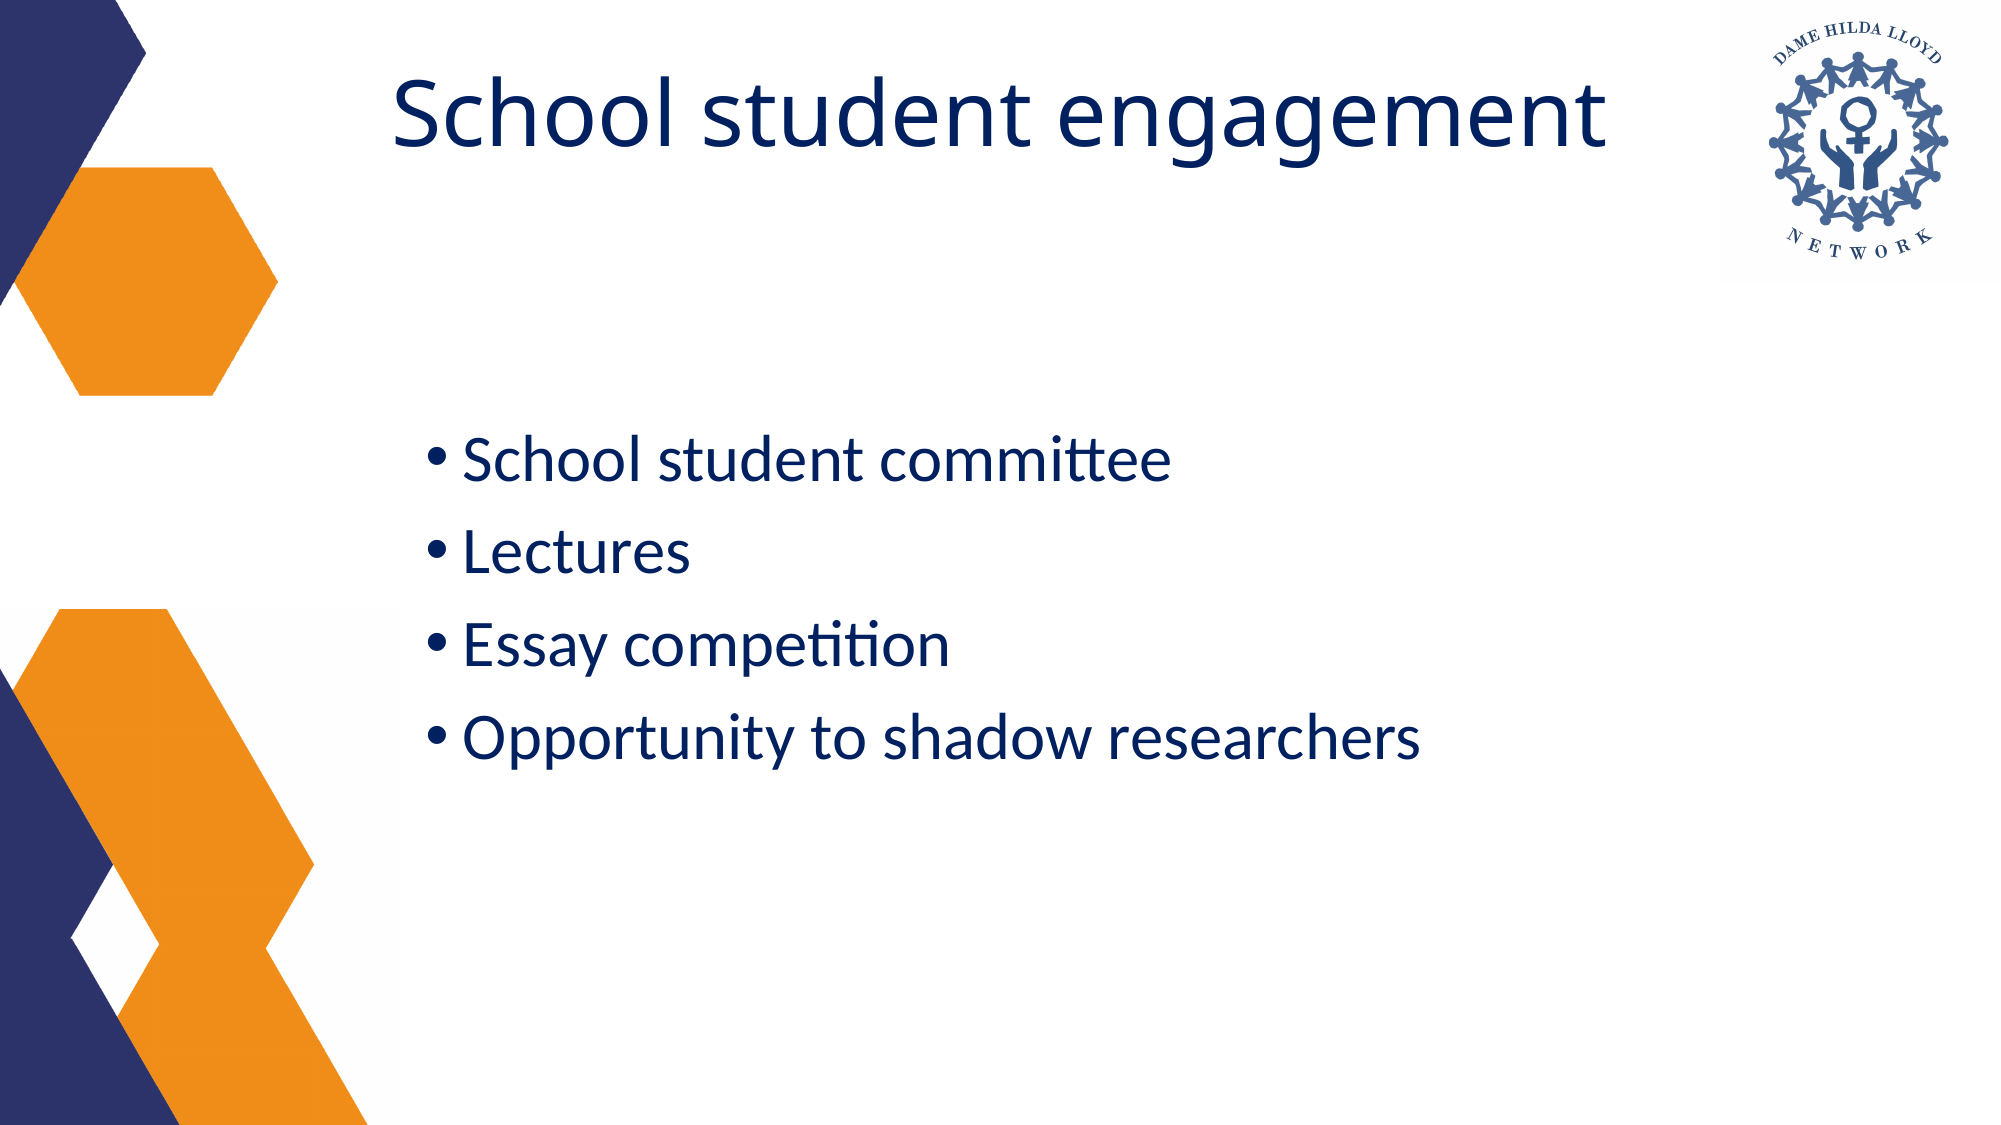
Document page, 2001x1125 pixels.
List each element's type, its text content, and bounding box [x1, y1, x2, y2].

picture [1718, 0, 2000, 282]
picture [0, 609, 399, 1125]
title School student engagement [137, 59, 1863, 278]
picture [0, 0, 282, 438]
text_box School student committee Lectures Essay competition Opportunity to shadow researchers [410, 416, 1822, 872]
